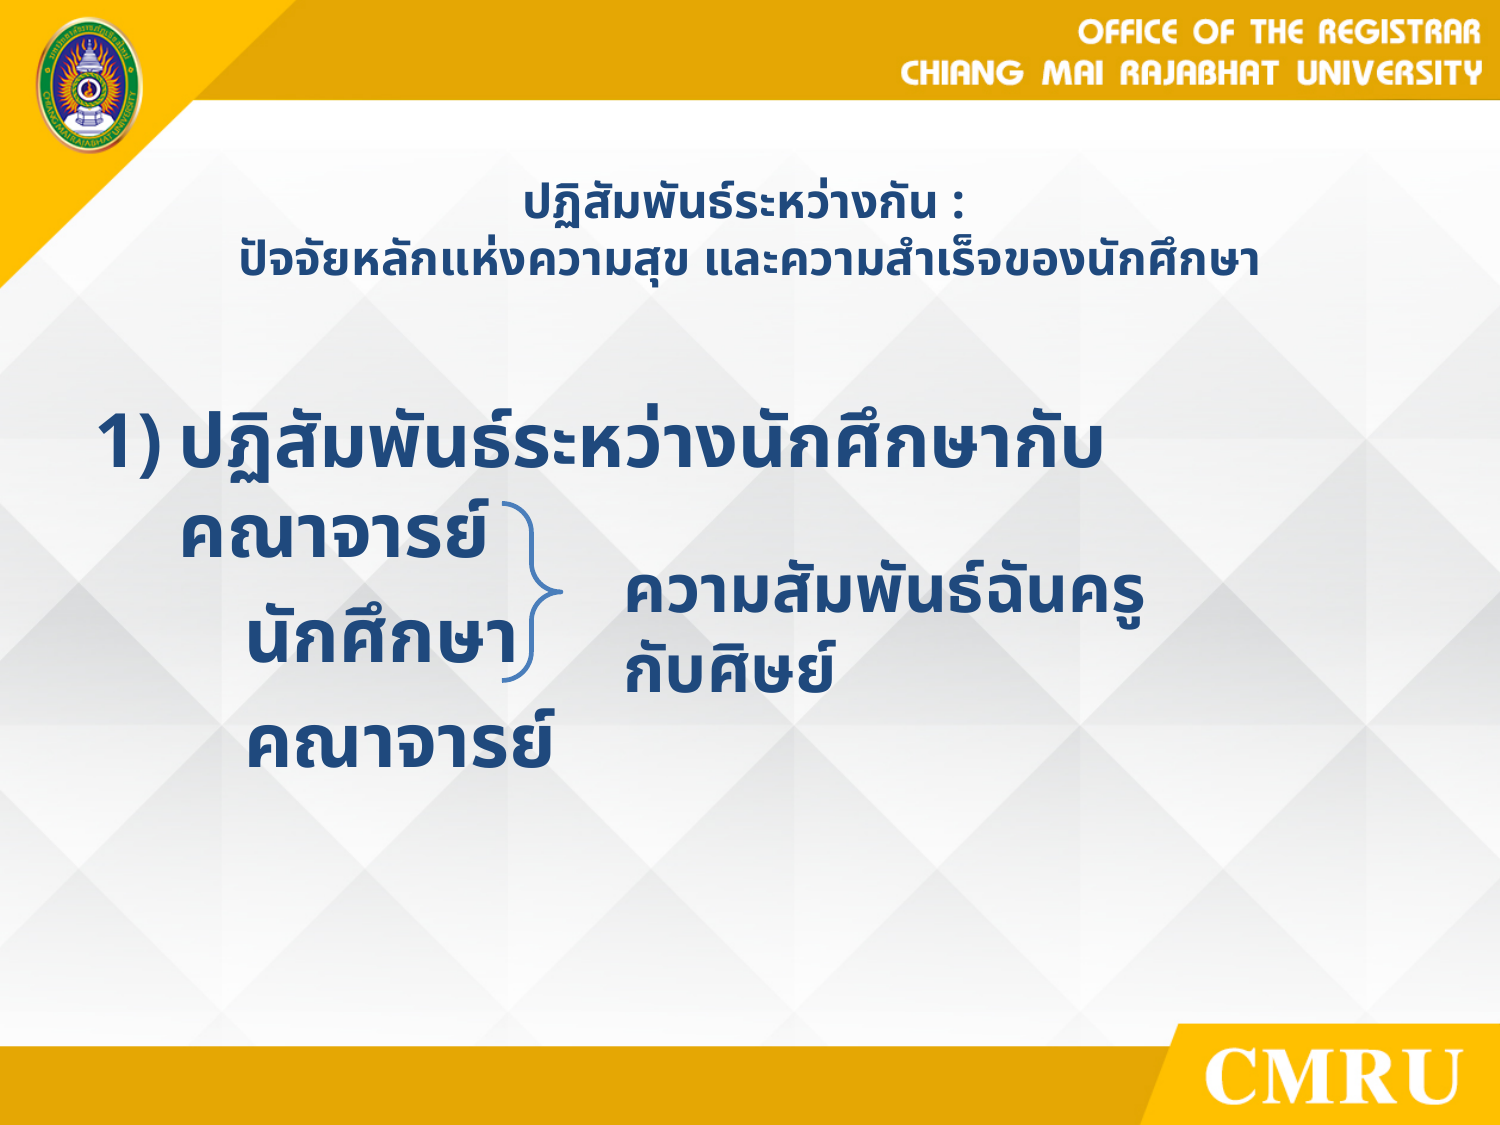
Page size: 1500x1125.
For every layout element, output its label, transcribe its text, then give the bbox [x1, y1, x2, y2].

list ปฏิสัมพันธ์ระหว่างนักศึกษากับคณาจารย์ นักศึกษา คณาจารย์ [79, 385, 1430, 1125]
title ปฏิสัมพันธ์ระหว่างกัน : ปัจจัยหลักแห่งความสุข และความสําเร็จของนักศึกษา [75, 162, 1425, 350]
text_box [501, 502, 562, 682]
text_box ความสัมพันธ์ฉันครูกับศิษย์ [608, 538, 1164, 714]
picture [0, 0, 1500, 1125]
